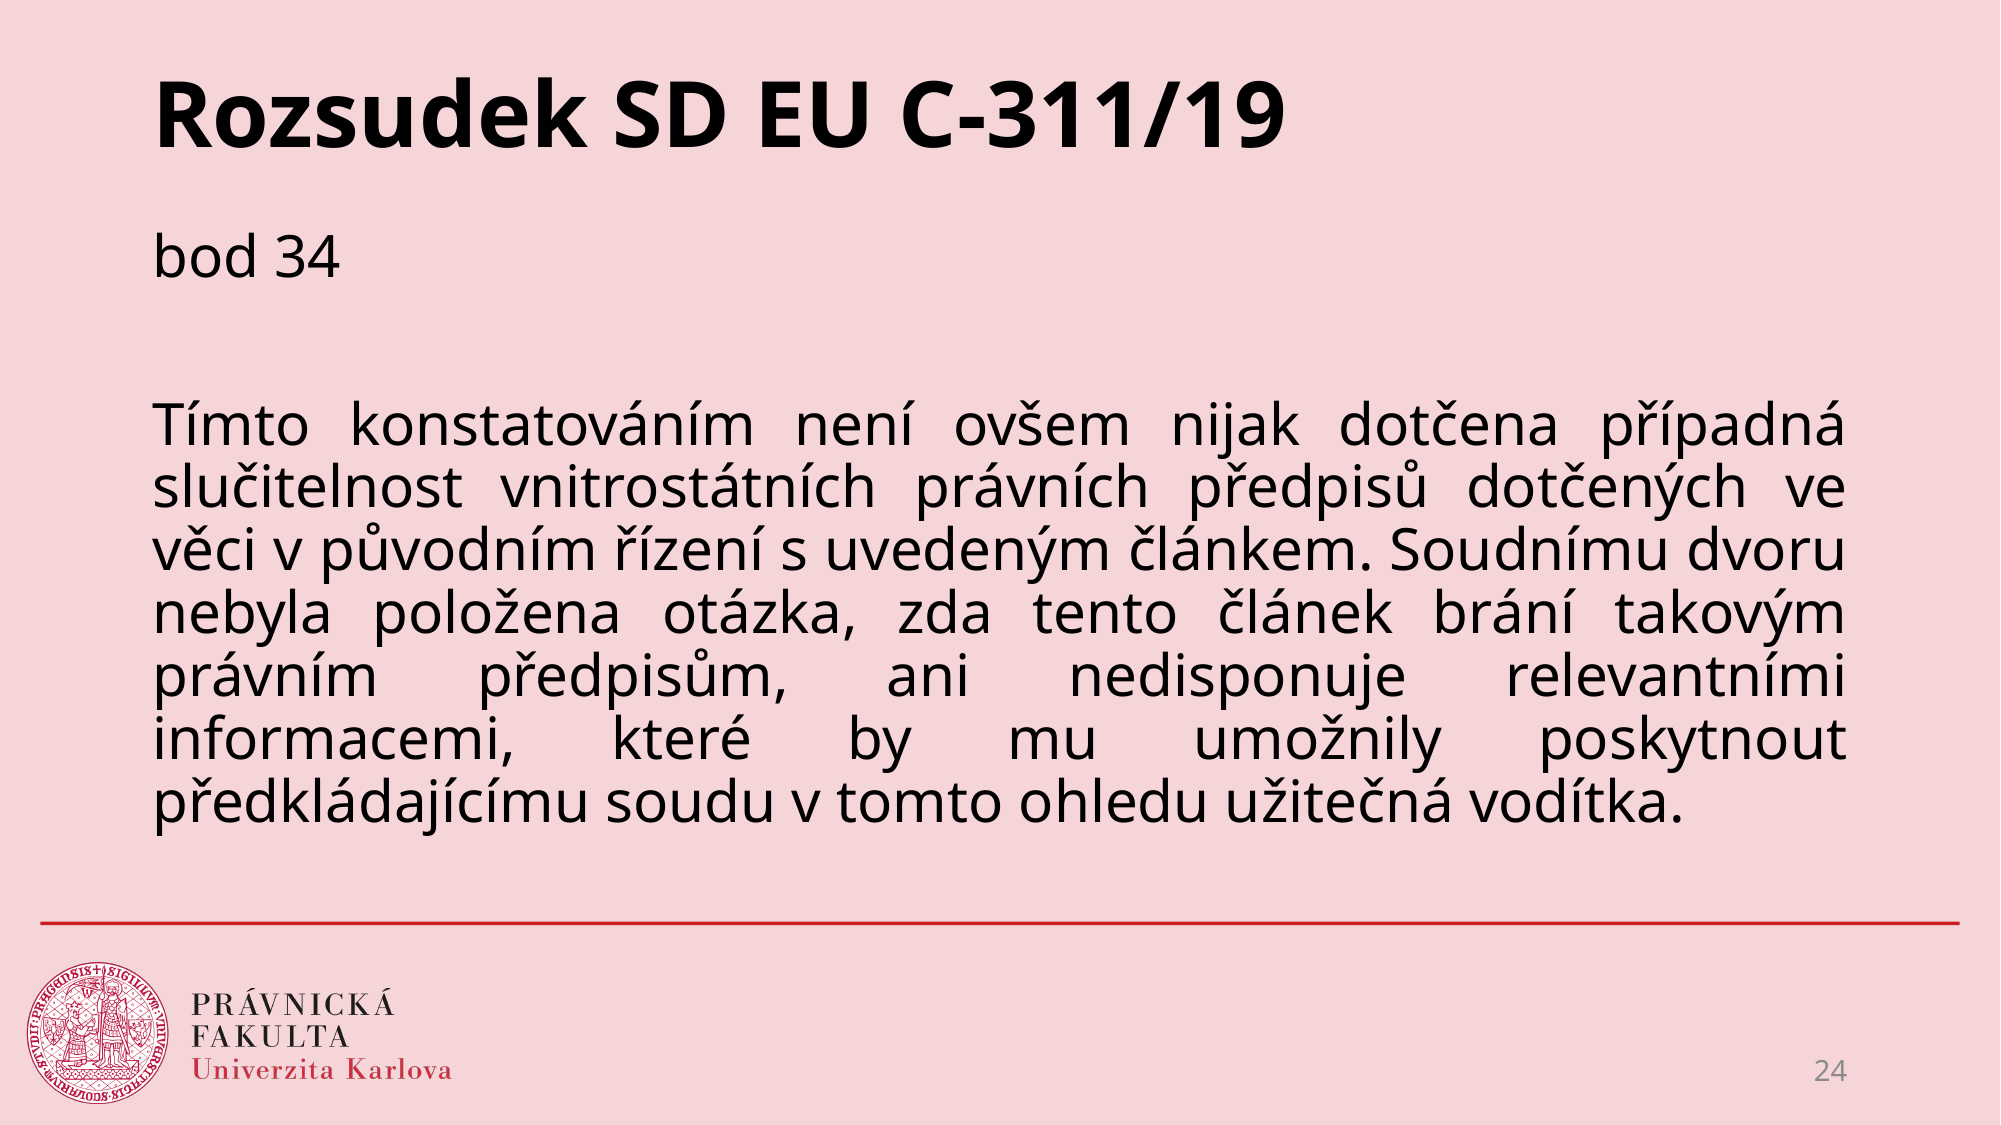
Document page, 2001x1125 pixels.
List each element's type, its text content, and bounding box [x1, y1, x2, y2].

title Rozsudek SD EU C-311/19 [137, 2, 1863, 220]
list bod 34 Tímto konstatováním není ovšem nijak dotčena případná slučitelnost vnitrostátních právních předpisů dotčených ve věci v původním řízení s uvedeným článkem. Soudnímu dvoru nebyla položena otázka, zda tento článek brání takovým právním předpisům, ani nedisponuje relevantními informacemi, které by mu umožnily poskytnout předkládajícímu soudu v tomto ohledu užitečná vodítka. [137, 220, 1863, 905]
slide_number 24 [1412, 1042, 1863, 1103]
picture [26, 962, 452, 1104]
